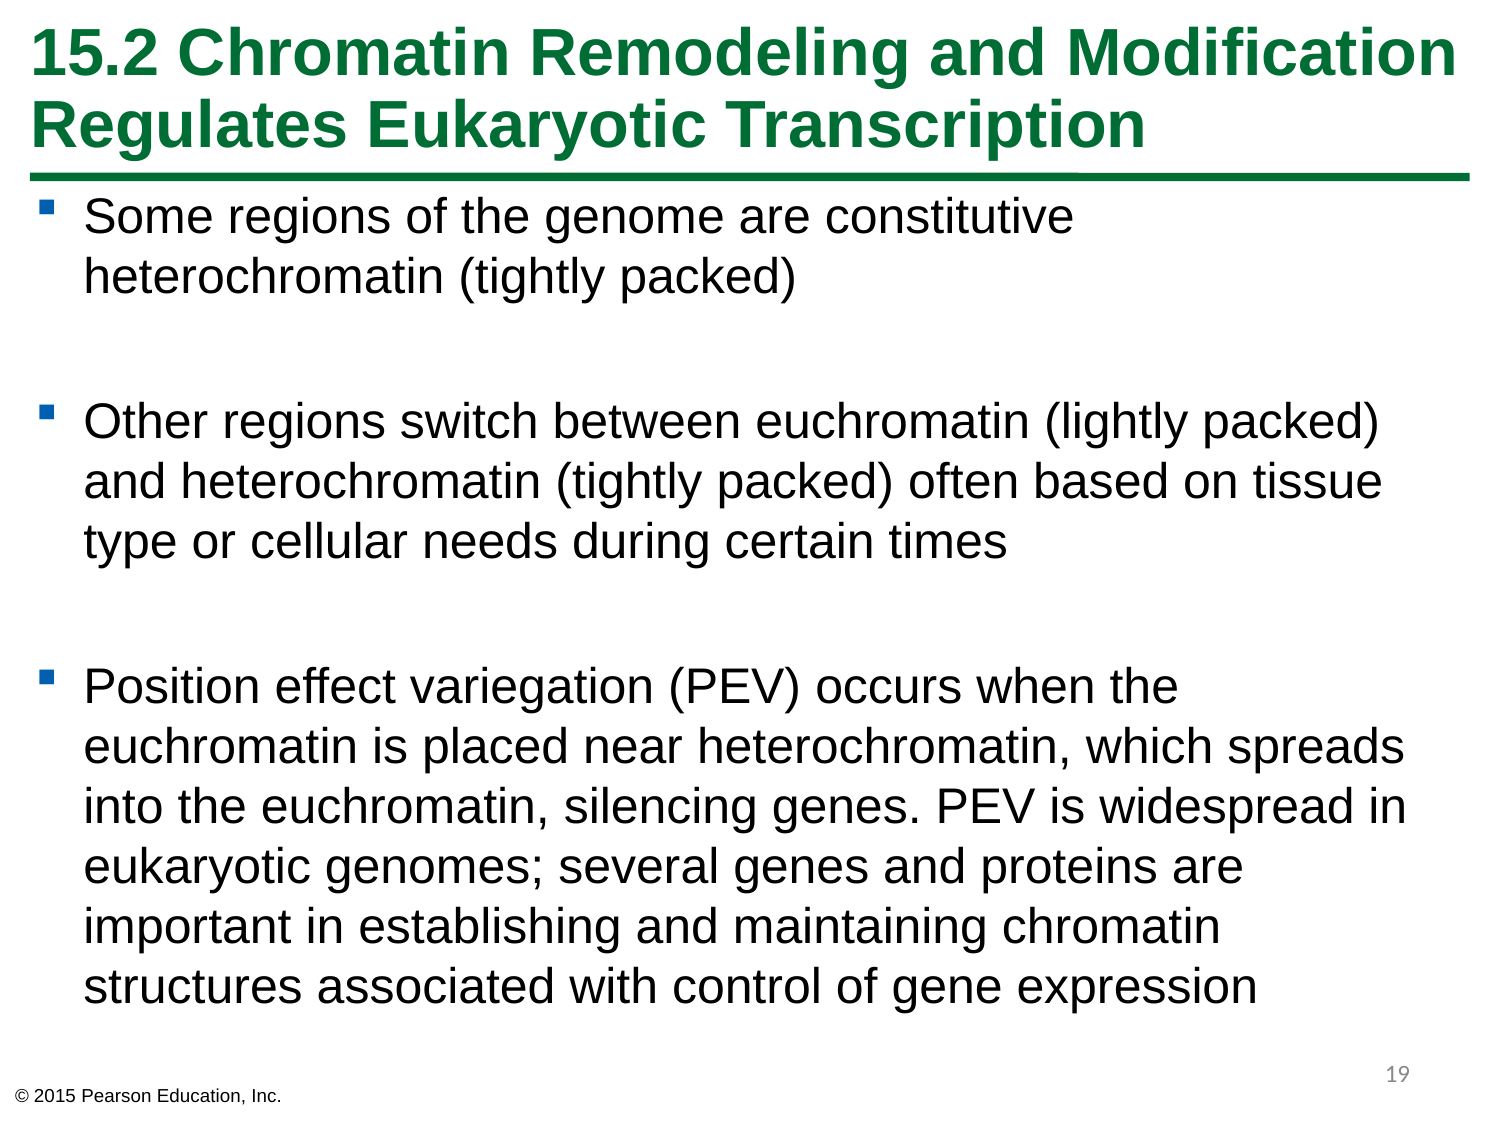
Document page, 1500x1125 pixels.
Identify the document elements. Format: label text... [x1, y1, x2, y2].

list Some regions of the genome are constitutive heterochromatin (tightly packed) Other regions switch between euchromatin (lightly packed) and heterochromatin (tightly packed) often based on tissue type or cellular needs during certain times Position effect variegation (PEV) occurs when the euchromatin is placed near heterochromatin, which spreads into the euchromatin, silencing genes. PEV is widespread in eukaryotic genomes; several genes and proteins are important in establishing and maintaining chromatin structures associated with control of gene expression [31, 183, 1471, 1047]
footer © 2015 Pearson Education, Inc. [0, 1065, 507, 1125]
text_box 19 [1074, 1042, 1425, 1103]
title 15.2 Chromatin Remodeling and Modification Regulates Eukaryotic Transcription [29, 17, 1470, 153]
